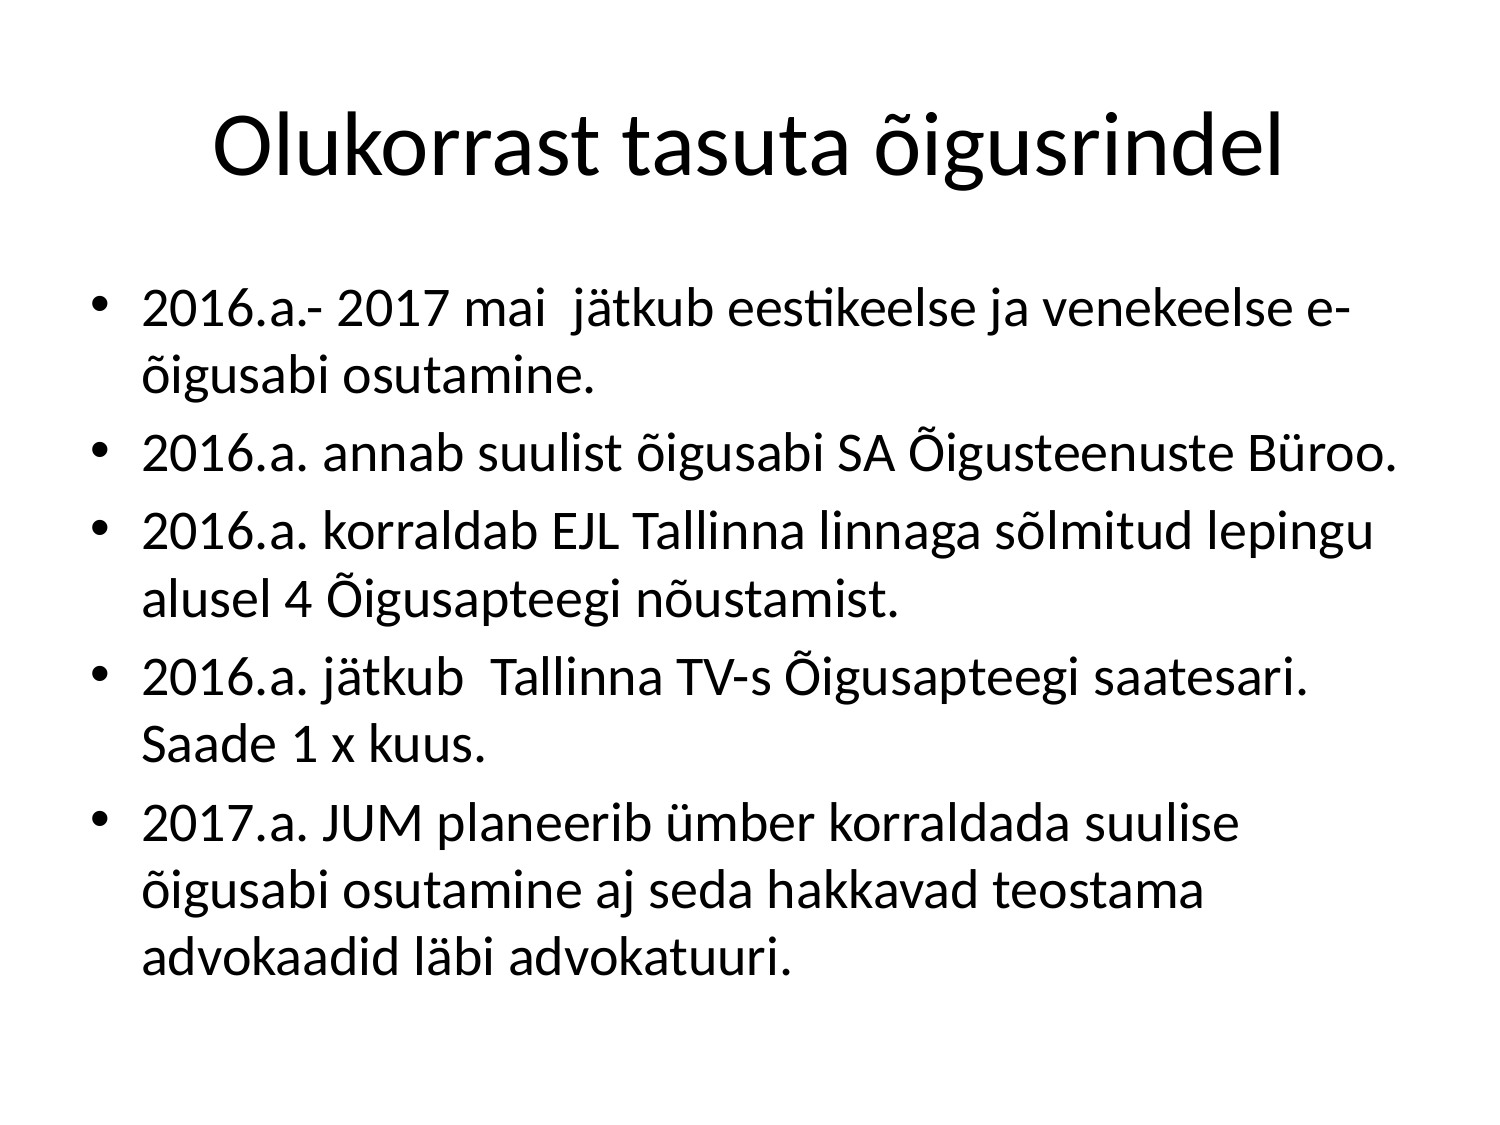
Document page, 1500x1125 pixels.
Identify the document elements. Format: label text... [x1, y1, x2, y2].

list 2016.a.- 2017 mai jätkub eestikeelse ja venekeelse e-õigusabi osutamine. 2016.a. annab suulist õigusabi SA Õigusteenuste Büroo. 2016.a. korraldab EJL Tallinna linnaga sõlmitud lepingu alusel 4 Õigusapteegi nõustamist. 2016.a. jätkub Tallinna TV-s Õigusapteegi saatesari. Saade 1 x kuus. 2017.a. JUM planeerib ümber korraldada suulise õigusabi osutamine aj seda hakkavad teostama advokaadid läbi advokatuuri. [75, 262, 1425, 1005]
title Olukorrast tasuta õigusrindel [75, 45, 1425, 233]
